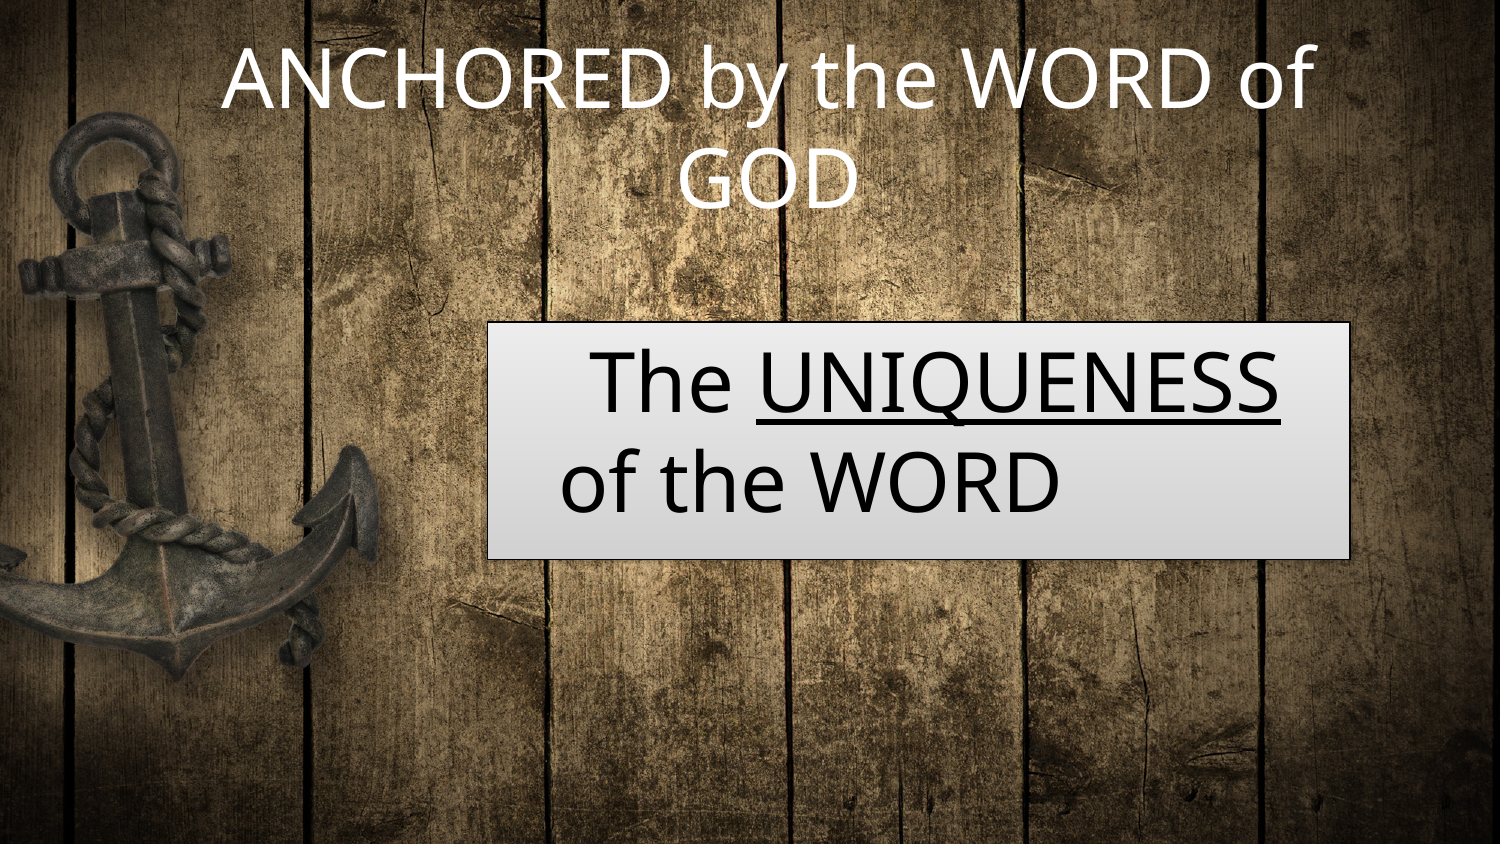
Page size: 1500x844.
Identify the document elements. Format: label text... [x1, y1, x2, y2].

list The UNIQUENESS of the WORD [487, 321, 1351, 560]
text_box ANCHORED by the WORD of GOD [112, 34, 1425, 216]
picture [0, 0, 1500, 844]
